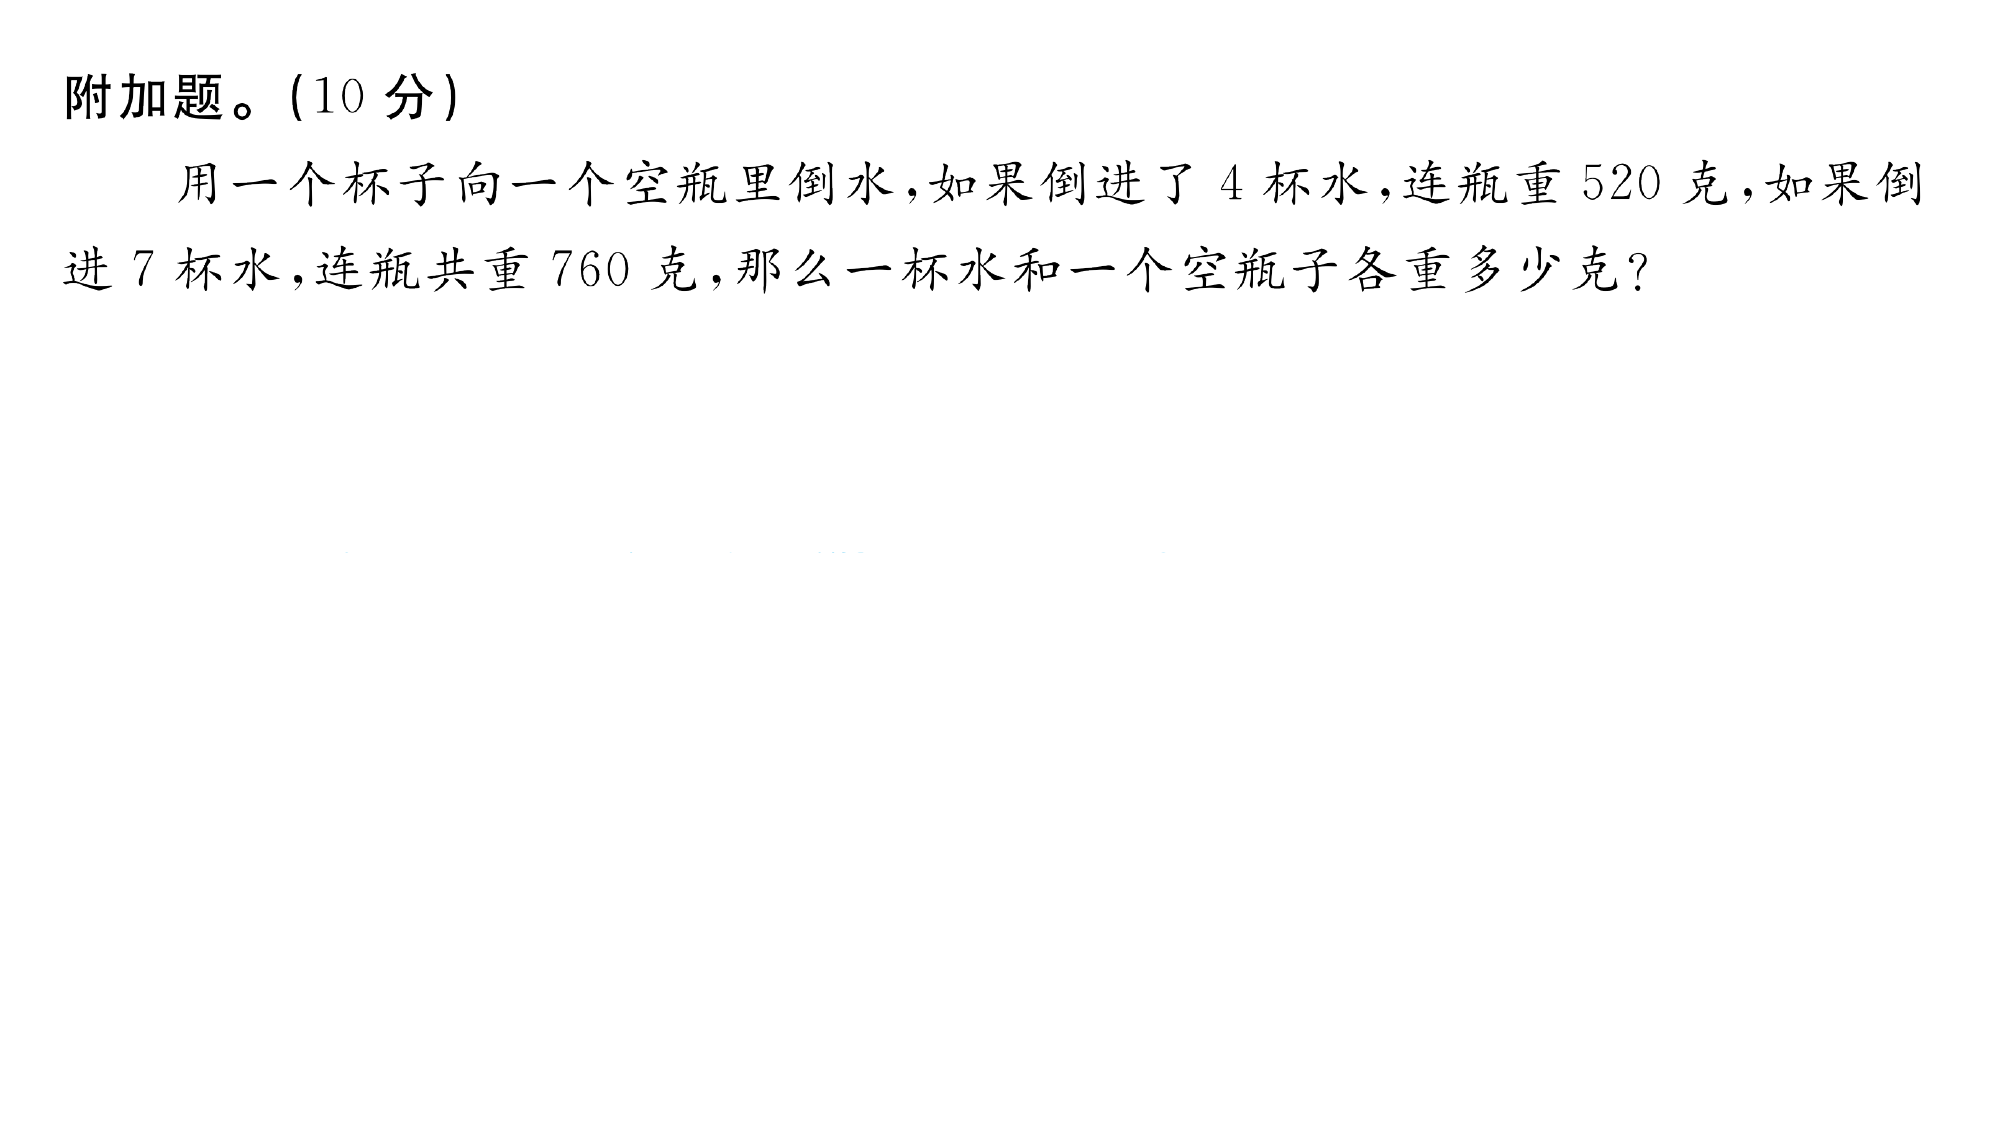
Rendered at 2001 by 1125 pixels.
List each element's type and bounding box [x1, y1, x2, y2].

picture [58, 58, 1949, 566]
